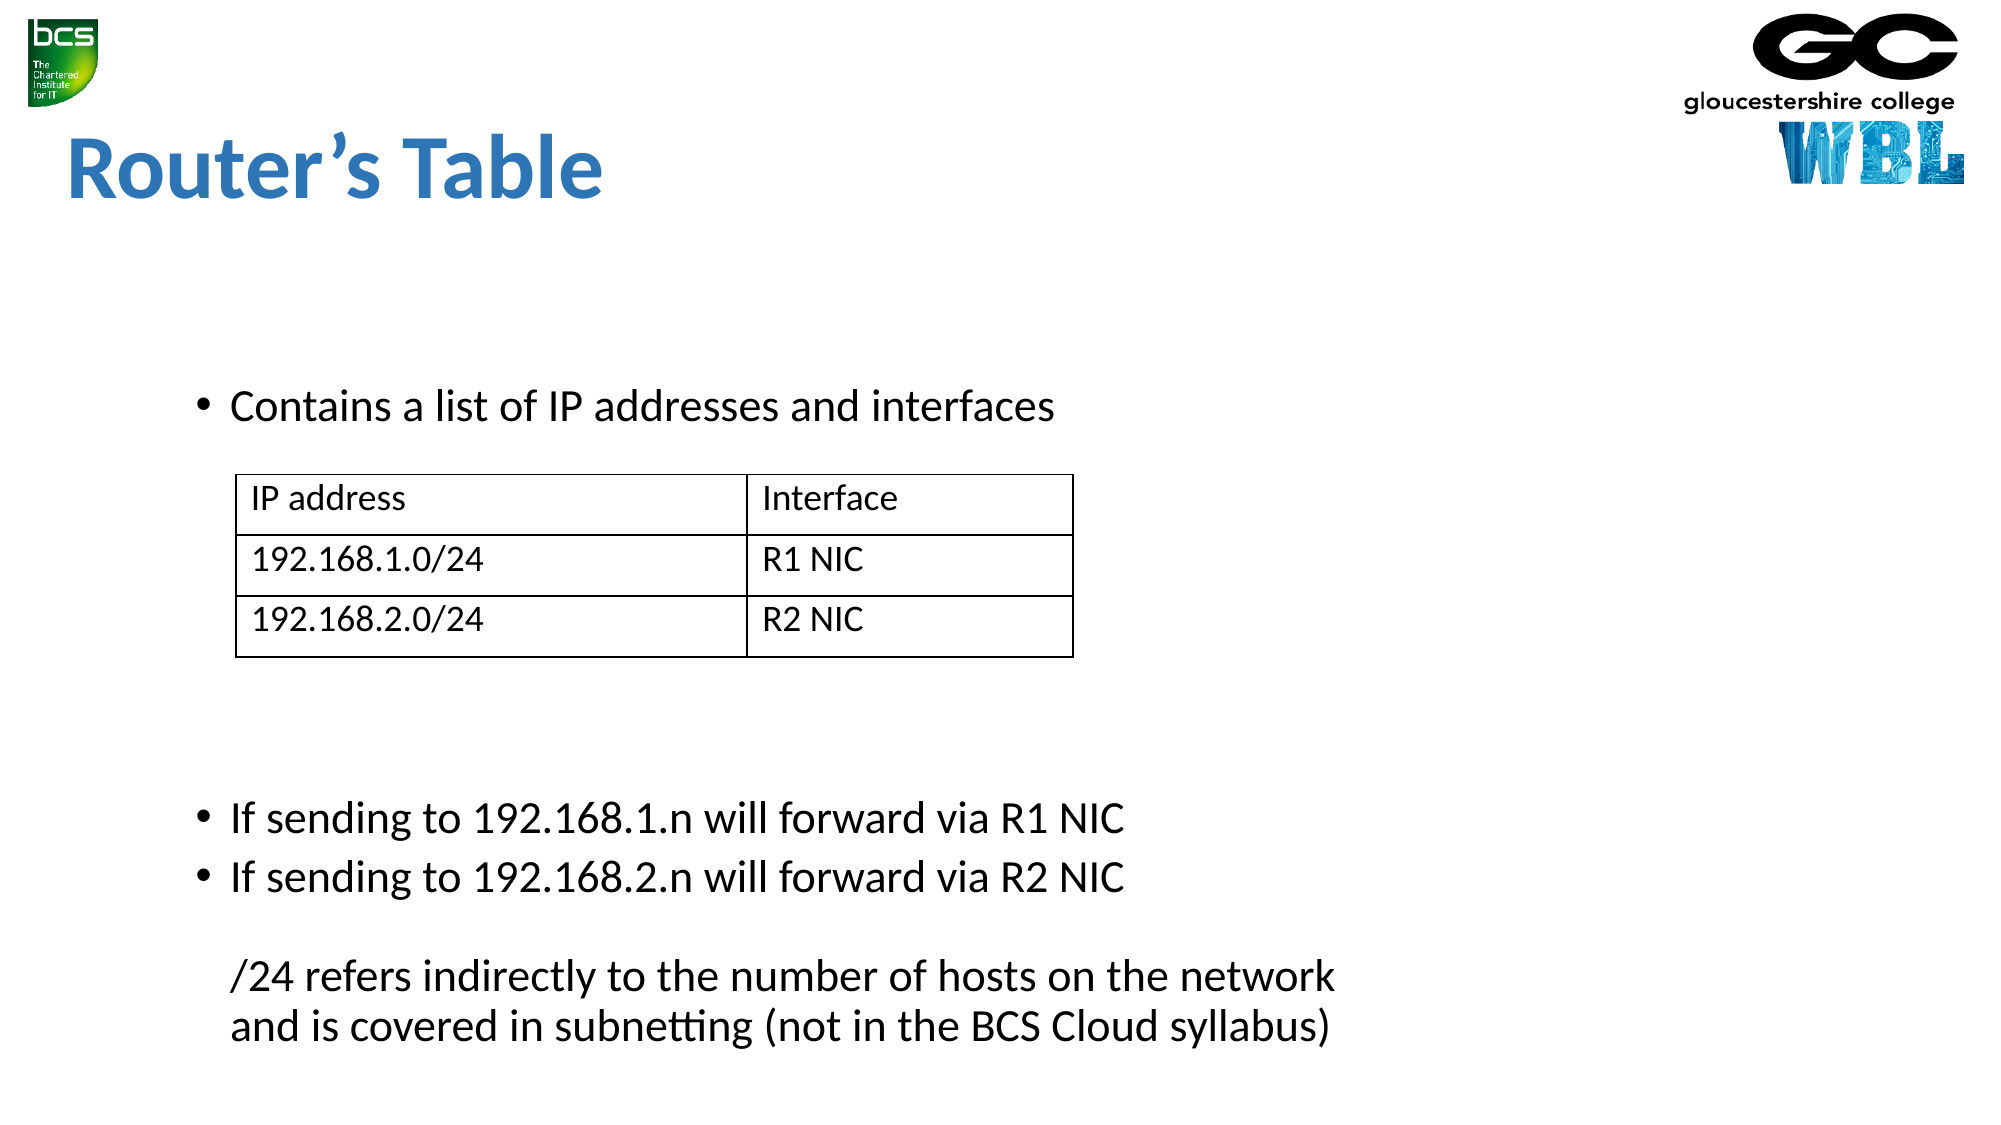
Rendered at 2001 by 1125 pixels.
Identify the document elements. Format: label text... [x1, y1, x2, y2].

table_header IP address [237, 475, 746, 534]
list Contains a list of IP addresses and interfaces If sending to 192.168.1.n will forward via R1 NIC If sending to 192.168.2.n will forward via R2 NIC /24 refers indirectly to the number of hosts on the network and is covered in subnetting (not in the BCS Cloud syllabus) [111, 374, 1719, 1062]
table_header Interface [748, 475, 1072, 534]
table_cell R1 NIC [748, 536, 1072, 595]
picture [1674, 5, 1964, 155]
picture [1953, 163, 1959, 172]
title Router’s Table [51, 59, 1953, 278]
table_cell 192.168.2.0/24 [237, 597, 746, 656]
table_cell 192.168.1.0/24 [237, 536, 746, 595]
picture [28, 19, 98, 107]
table_cell R2 NIC [748, 597, 1072, 656]
